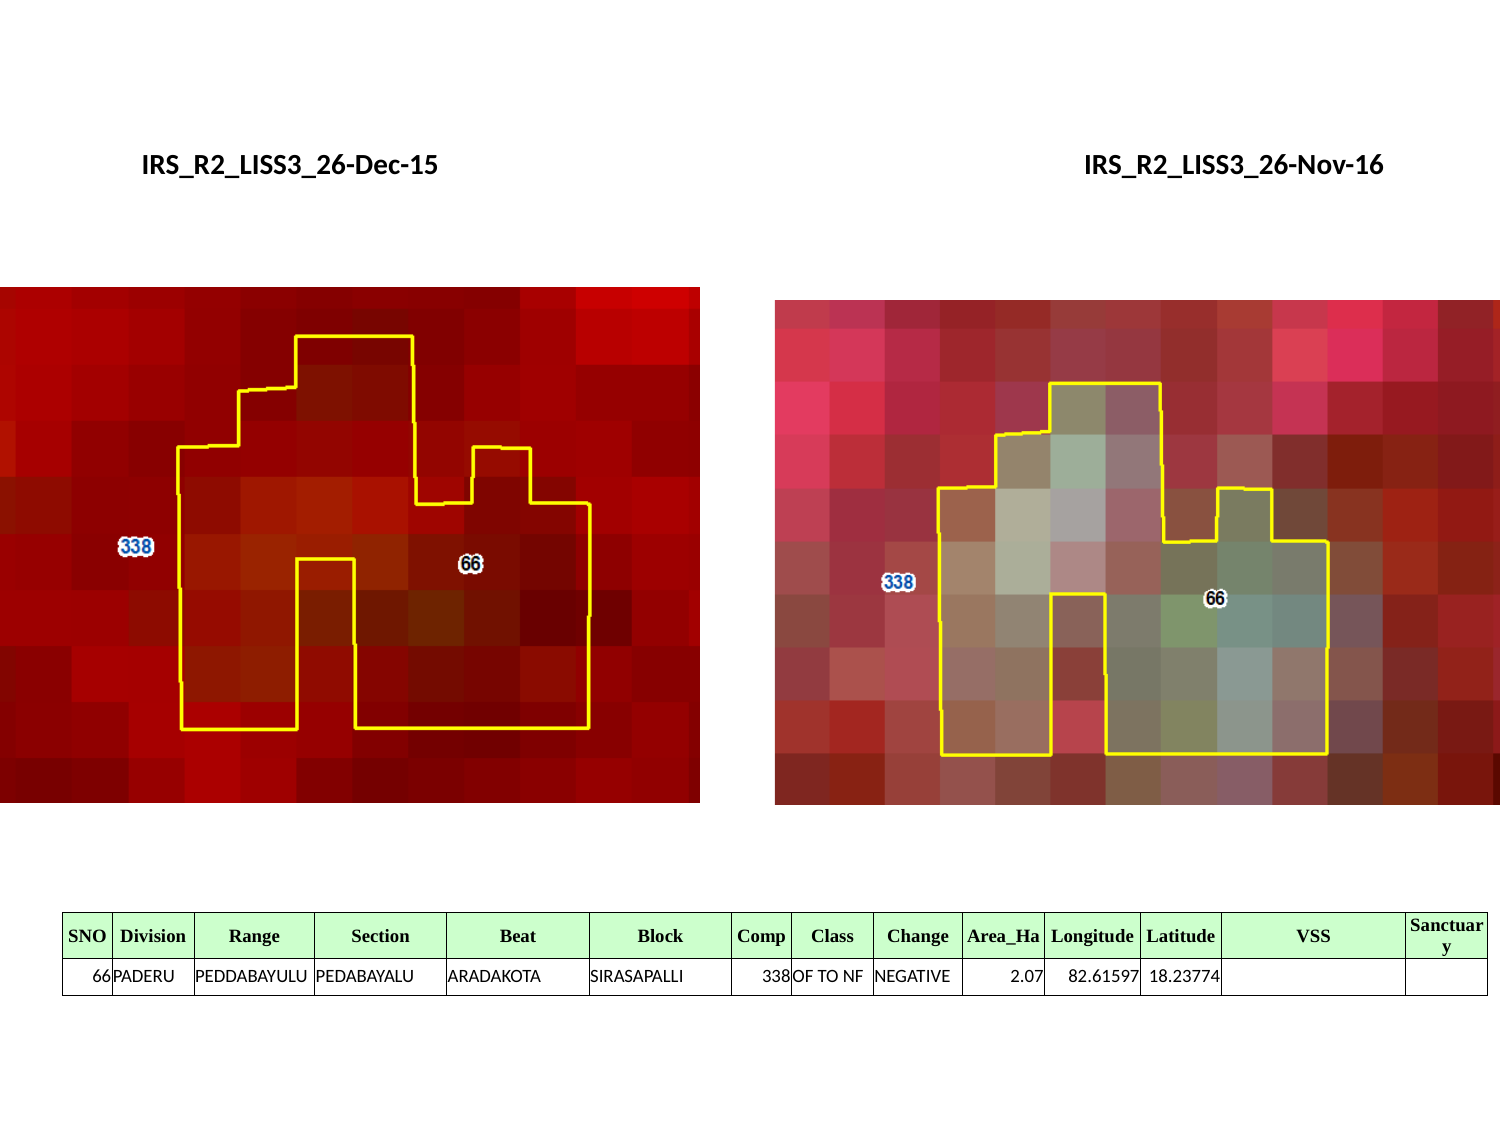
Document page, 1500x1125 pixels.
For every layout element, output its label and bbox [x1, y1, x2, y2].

table_cell [195, 959, 314, 995]
table_cell [113, 959, 194, 995]
table_cell [1222, 959, 1405, 995]
table_header [792, 913, 873, 958]
table_header [195, 913, 314, 958]
picture [0, 287, 701, 803]
table_cell [315, 959, 446, 995]
table_cell [447, 959, 589, 995]
table_cell [1045, 959, 1140, 995]
table_cell [63, 959, 112, 995]
table_header [1222, 913, 1405, 958]
text_box [126, 137, 461, 188]
table_header [590, 913, 731, 958]
table_header [1406, 913, 1487, 958]
table_header [732, 913, 791, 958]
table_header [1045, 913, 1140, 958]
table_header [315, 913, 446, 958]
table_cell [1406, 959, 1487, 995]
table_cell [874, 959, 962, 995]
table_header [63, 913, 112, 958]
table_header [447, 913, 589, 958]
table_cell [1141, 959, 1221, 995]
text_box [1069, 137, 1406, 188]
table_cell [792, 959, 873, 995]
picture [774, 299, 1500, 805]
table_cell [963, 959, 1044, 995]
table_cell [732, 959, 791, 995]
table_header [113, 913, 194, 958]
table_header [874, 913, 962, 958]
table_cell [590, 959, 731, 995]
table_header [963, 913, 1044, 958]
table_header [1141, 913, 1221, 958]
